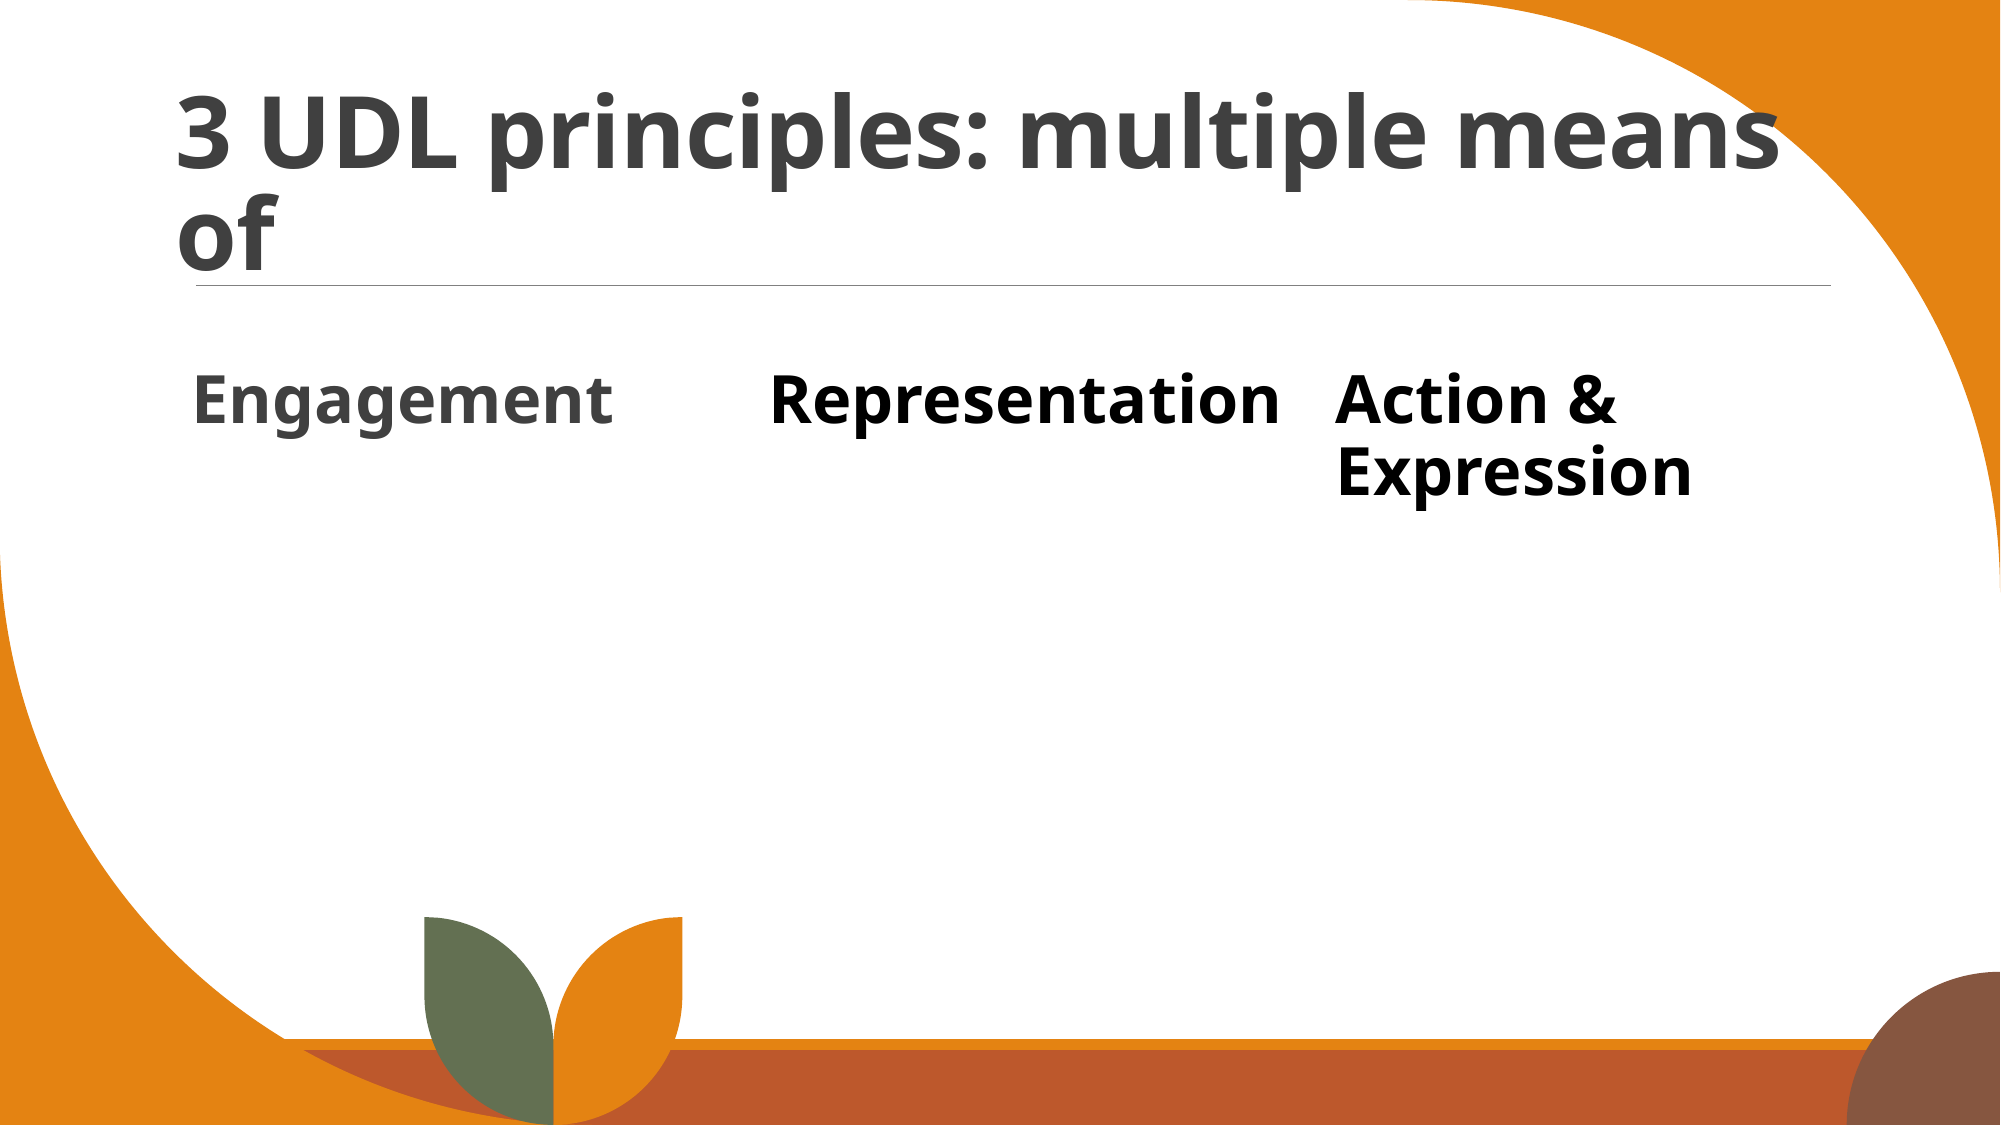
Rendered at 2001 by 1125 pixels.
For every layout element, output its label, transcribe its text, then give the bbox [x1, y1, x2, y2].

list Action & Expression [1335, 358, 1913, 452]
title 3 UDL principles: multiple means of [160, 60, 1852, 299]
list Representation [768, 358, 1325, 415]
list Engagement [191, 358, 713, 431]
